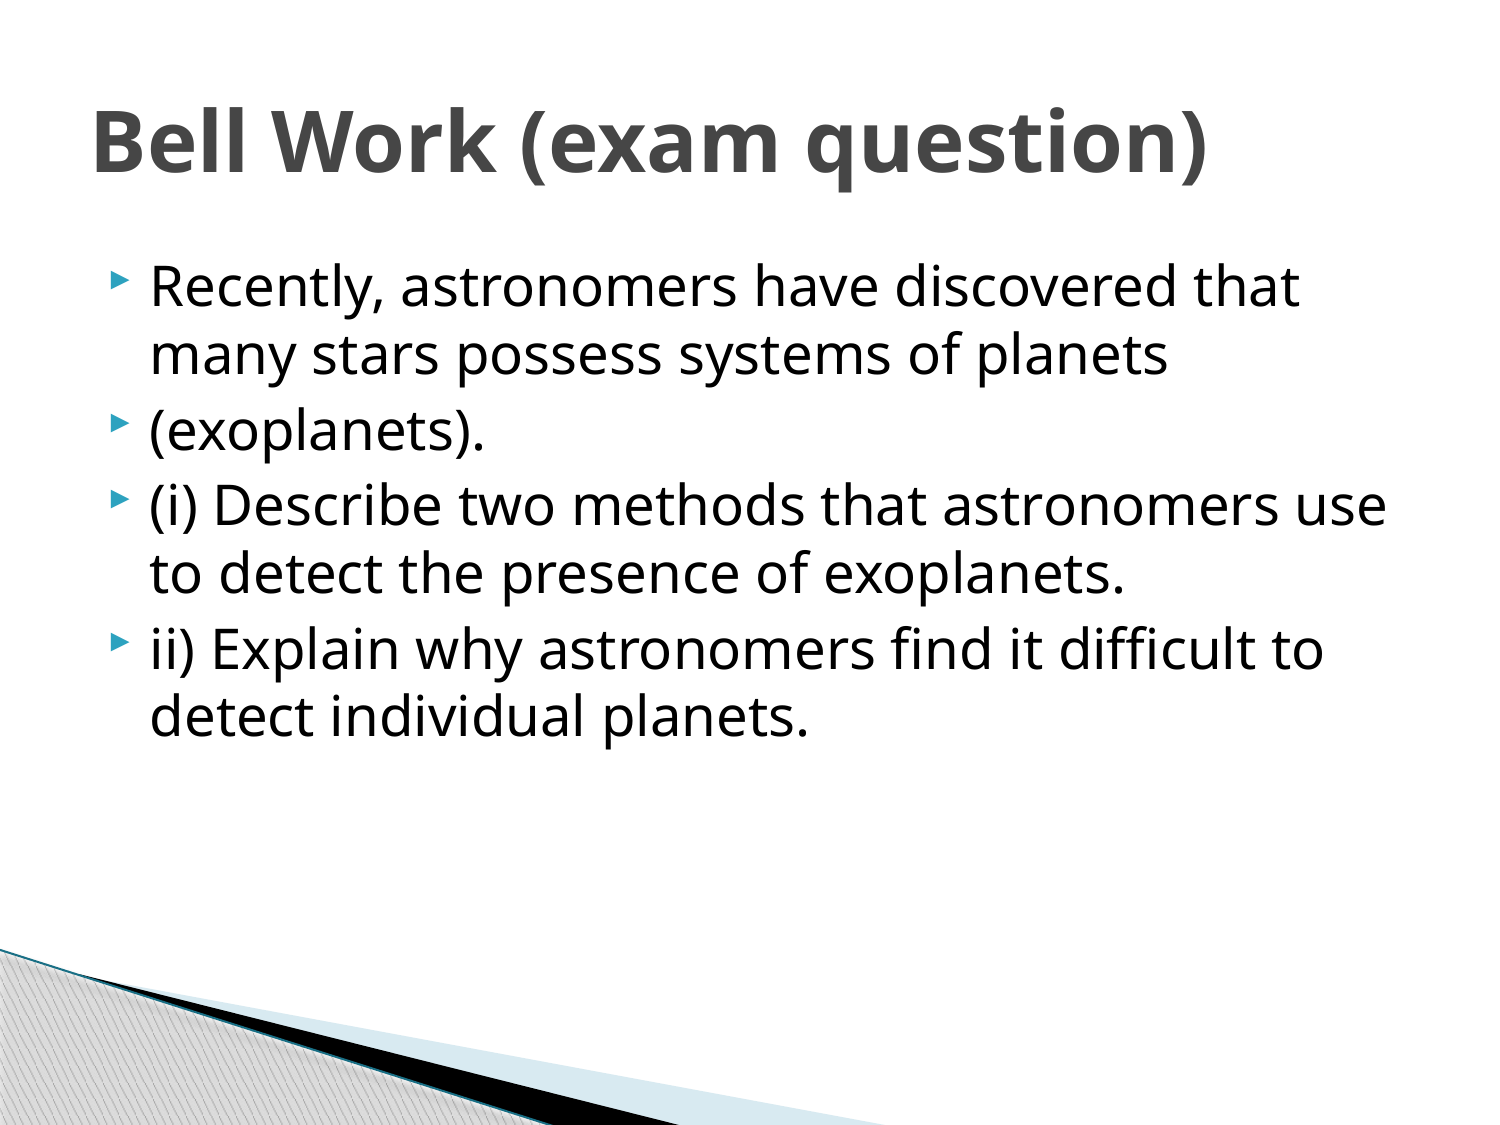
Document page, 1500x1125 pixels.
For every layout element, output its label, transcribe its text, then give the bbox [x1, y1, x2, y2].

title Bell Work (exam question) [75, 45, 1425, 233]
list Recently, astronomers have discovered that many stars possess systems of planets (exoplanets). (i) Describe two methods that astronomers use to detect the presence of exoplanets. ii) Explain why astronomers find it difficult to detect individual planets. [75, 243, 1425, 986]
